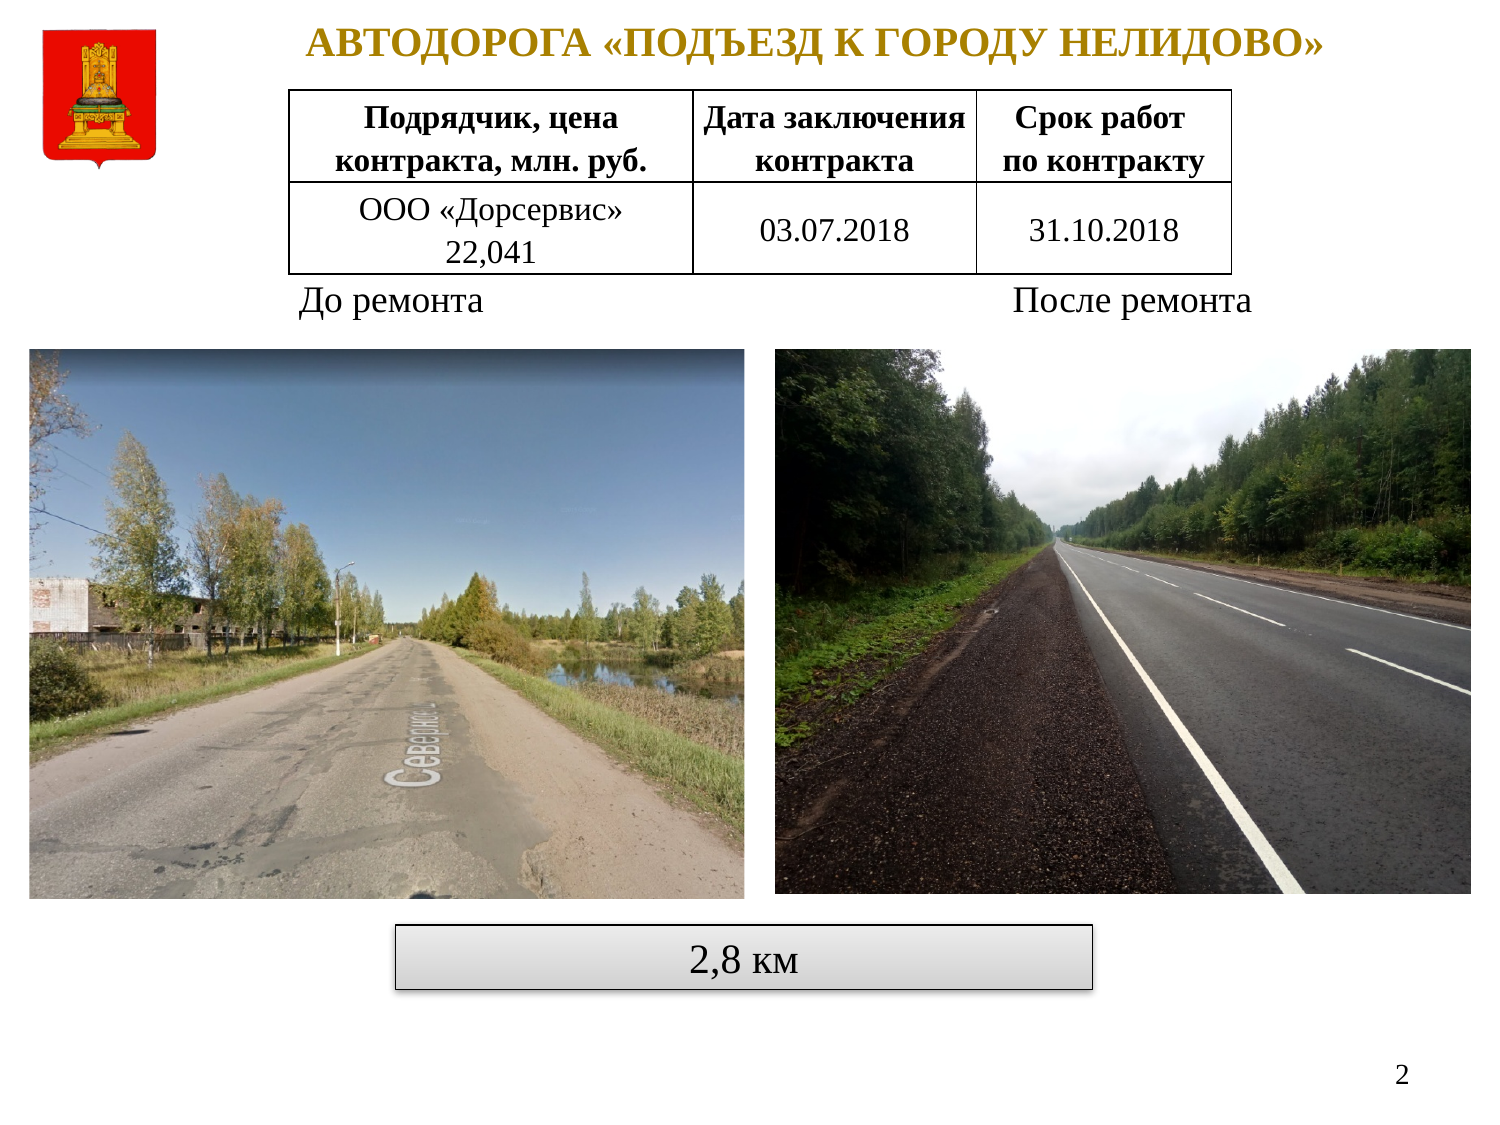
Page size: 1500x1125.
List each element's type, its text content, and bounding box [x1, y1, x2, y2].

picture [29, 349, 745, 899]
text_box После ремонта [998, 267, 1280, 338]
text_box До ремонта [283, 267, 531, 339]
picture [775, 349, 1471, 894]
slide_number 2 [1074, 1042, 1425, 1103]
text_box АВТОДОРОГА «ПОДЪЕЗД К ГОРОДУ НЕЛИДОВО» [164, 7, 1467, 113]
text_box 2,8 км [395, 924, 1093, 990]
table_cell ООО «Дорсервис» 22,041 [290, 183, 692, 273]
table_header Подрядчик, цена контракта, млн. руб. [290, 91, 692, 181]
table_cell 03.07.2018 [694, 183, 976, 273]
table_cell 31.10.2018 [977, 183, 1231, 273]
table_header Дата заключения контракта [694, 91, 976, 181]
table_header Срок работ по контракту [977, 91, 1231, 181]
picture [39, 21, 165, 177]
